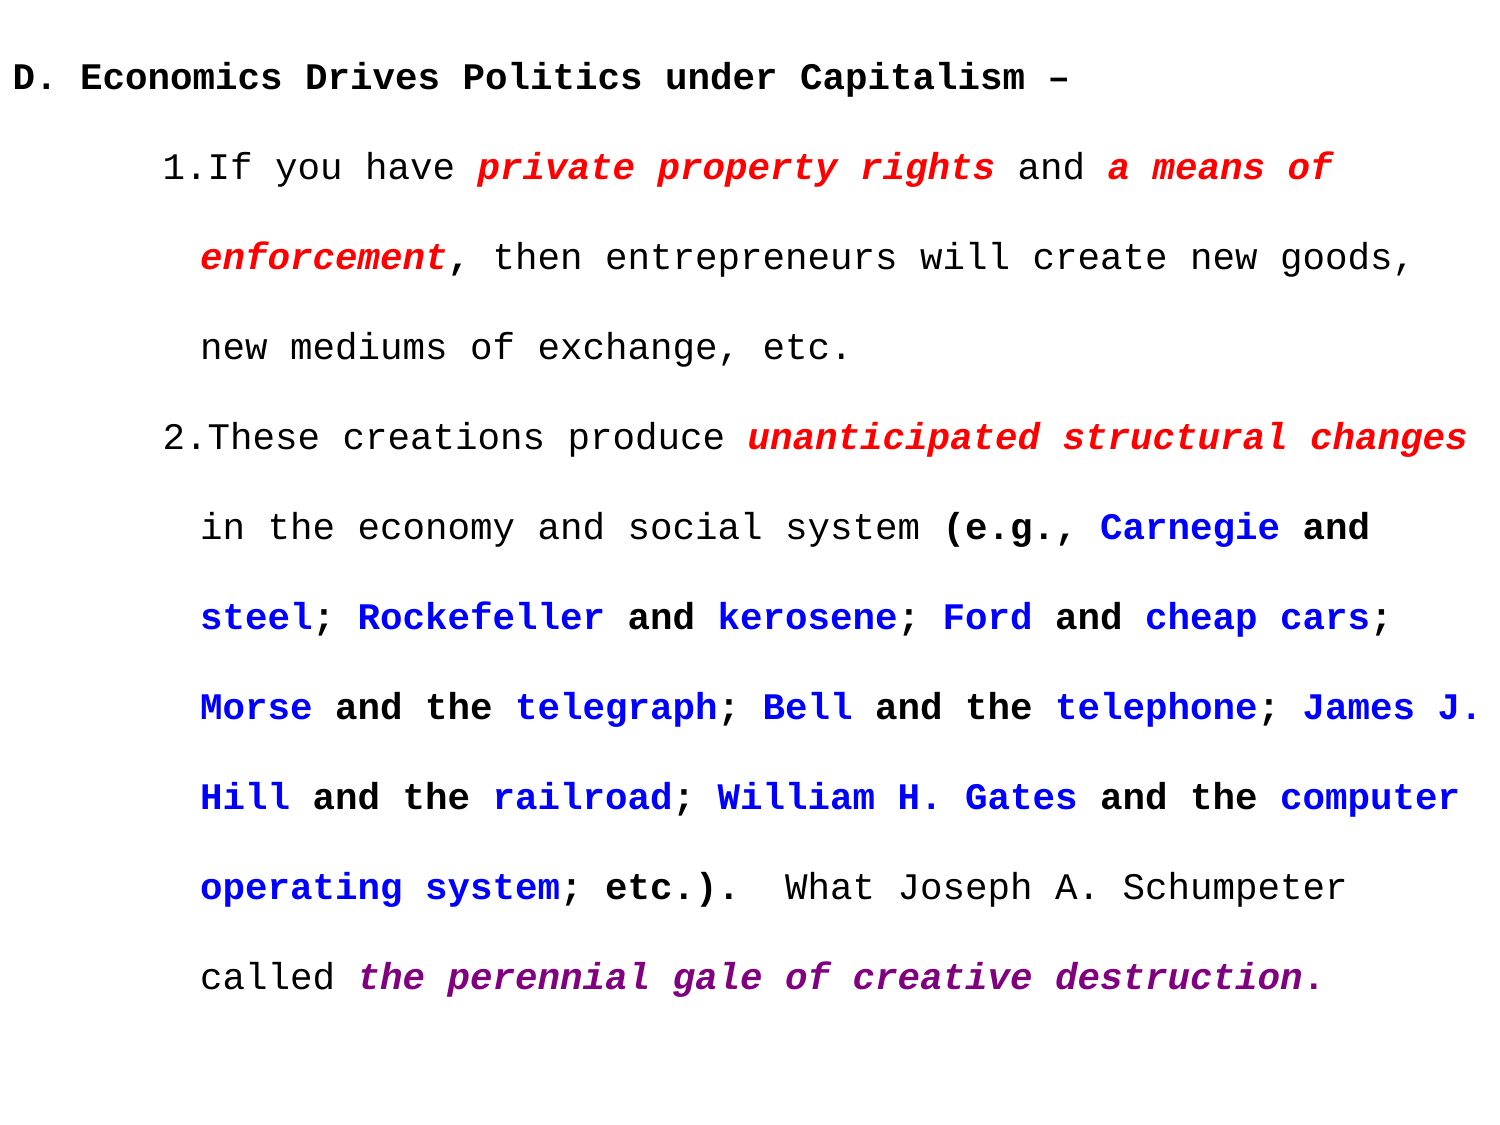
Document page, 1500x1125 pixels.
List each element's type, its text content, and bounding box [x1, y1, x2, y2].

text_box D. Economics Drives Politics under Capitalism – If you have private property rights and a means of enforcement, then entrepreneurs will create new goods, new mediums of exchange, etc. These creations produce unanticipated structural changes in the economy and social system (e.g., Carnegie and steel; Rockefeller and kerosene; Ford and cheap cars; Morse and the telegraph; Bell and the telephone; James J. Hill and the railroad; William H. Gates and the computer operating system; etc.). What Joseph A. Schumpeter called the perennial gale of creative destruction. [0, 0, 1498, 1095]
